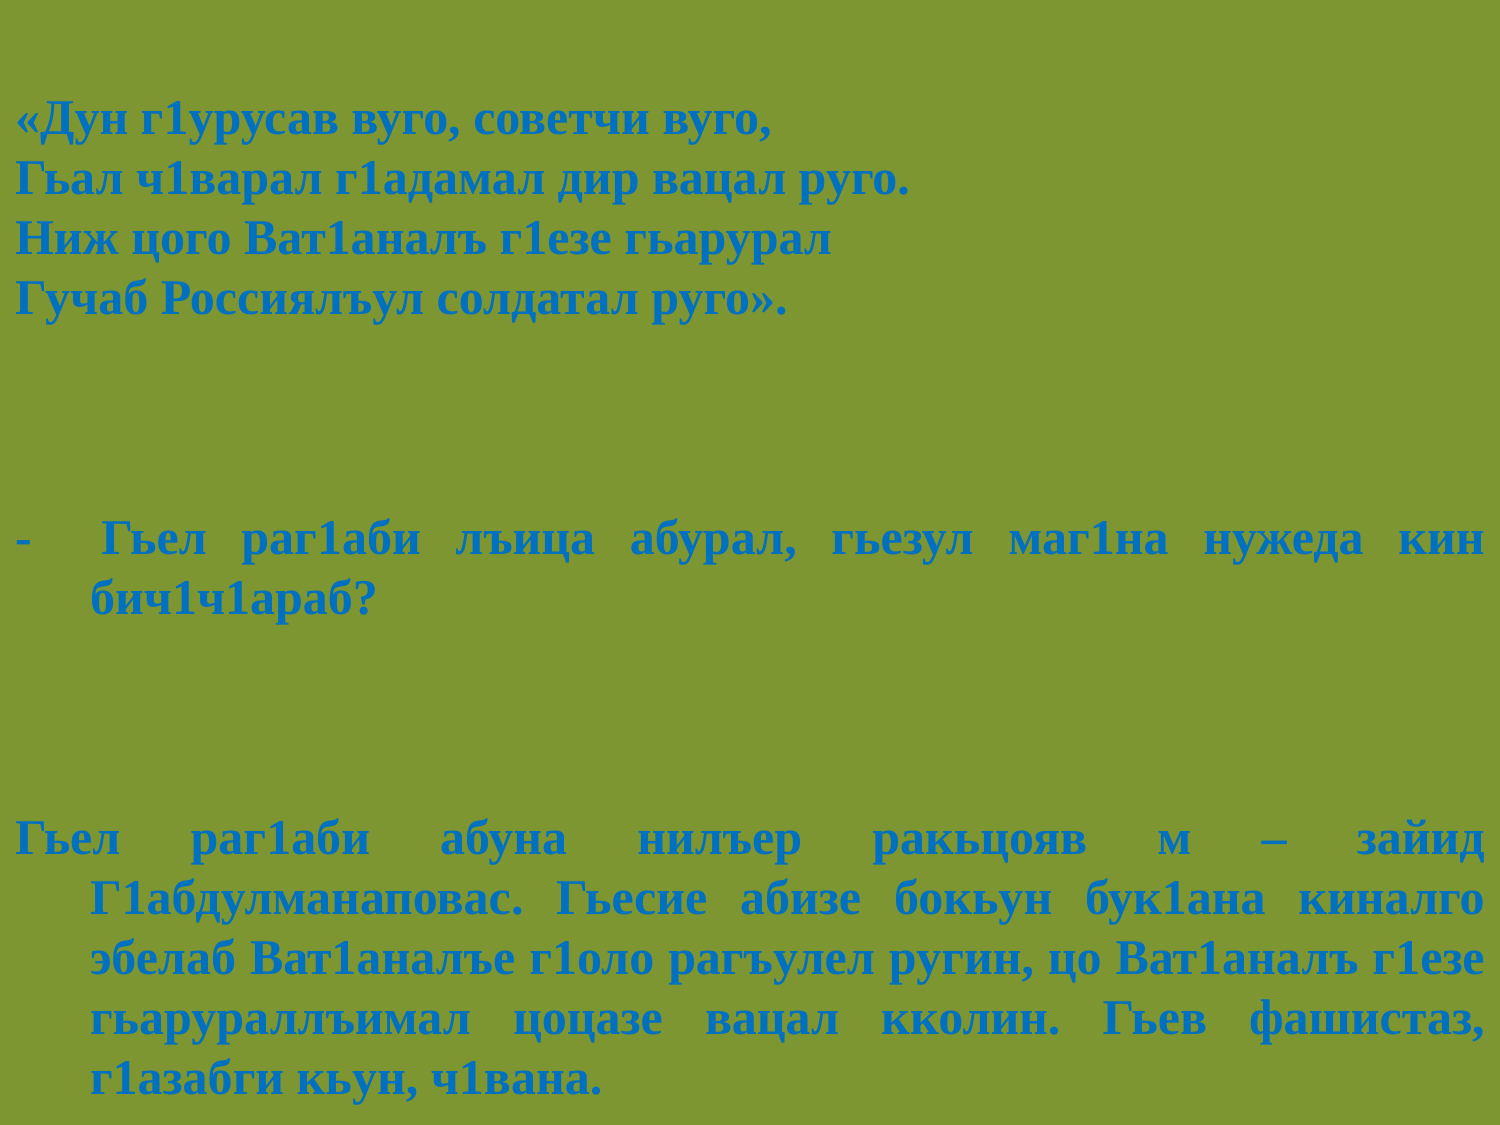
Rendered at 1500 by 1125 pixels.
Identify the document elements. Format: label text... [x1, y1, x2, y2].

text_box «Дун г1урусав вуго, советчи вуго, Гьал ч1варал г1адамал дир вацал руго. Ниж цого Ват1аналъ г1езе гьарурал Гучаб Россиялъул солдатал руго». - Гьел раг1аби лъица абурал, гьезул маг1на нужеда кин бич1ч1араб? Гьел раг1аби абуна нилъер ракьцояв м – зайид Г1абдулманаповас. Гьесие абизе бокьун бук1ана киналго эбелаб Ват1аналъе г1оло рагъулел ругин, цо Ват1аналъ г1езе гьарураллъимал цоцазе вацал кколин. Гьев фашистаз, г1азабги кьун, ч1вана. [0, 0, 1500, 1125]
